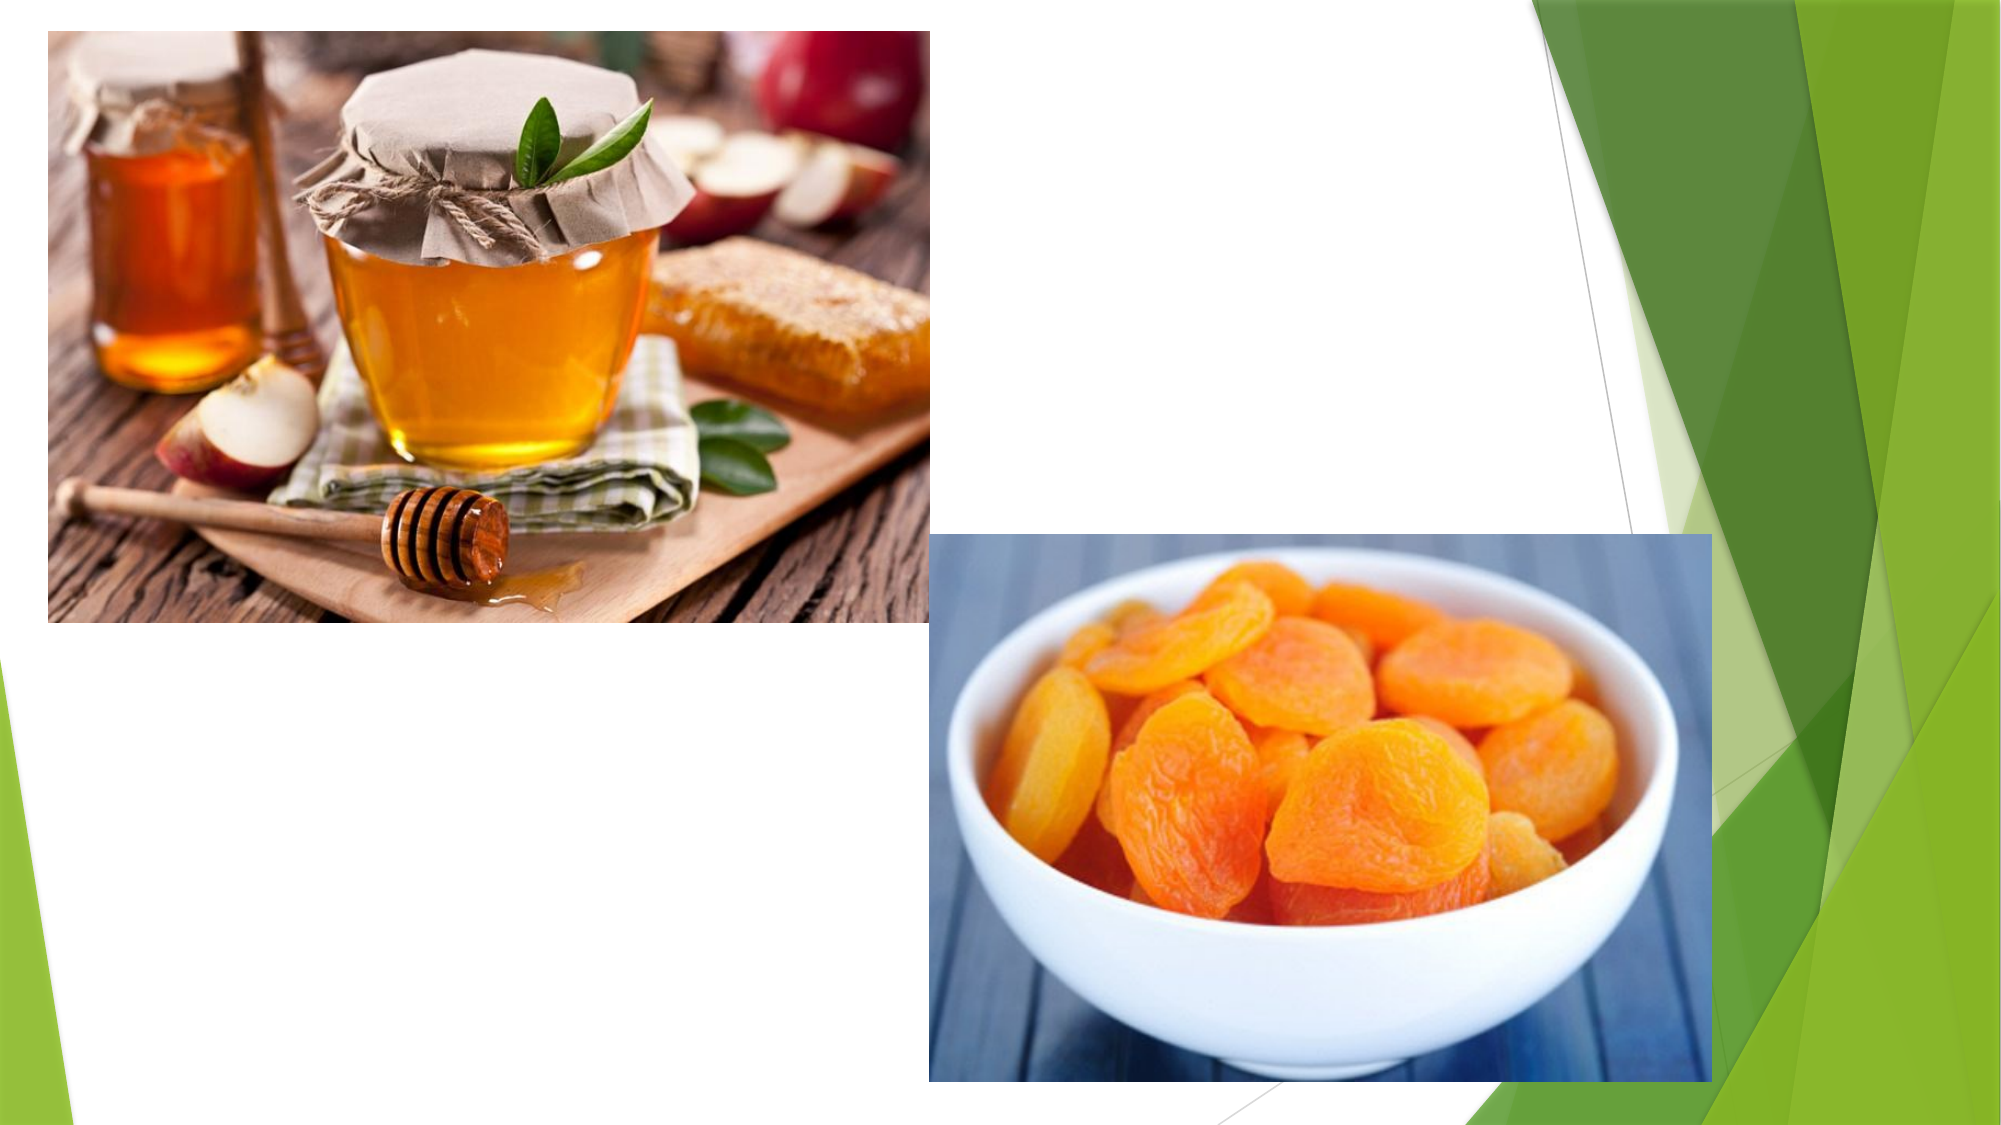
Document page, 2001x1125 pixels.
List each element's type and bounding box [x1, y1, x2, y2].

picture [48, 30, 1712, 1083]
